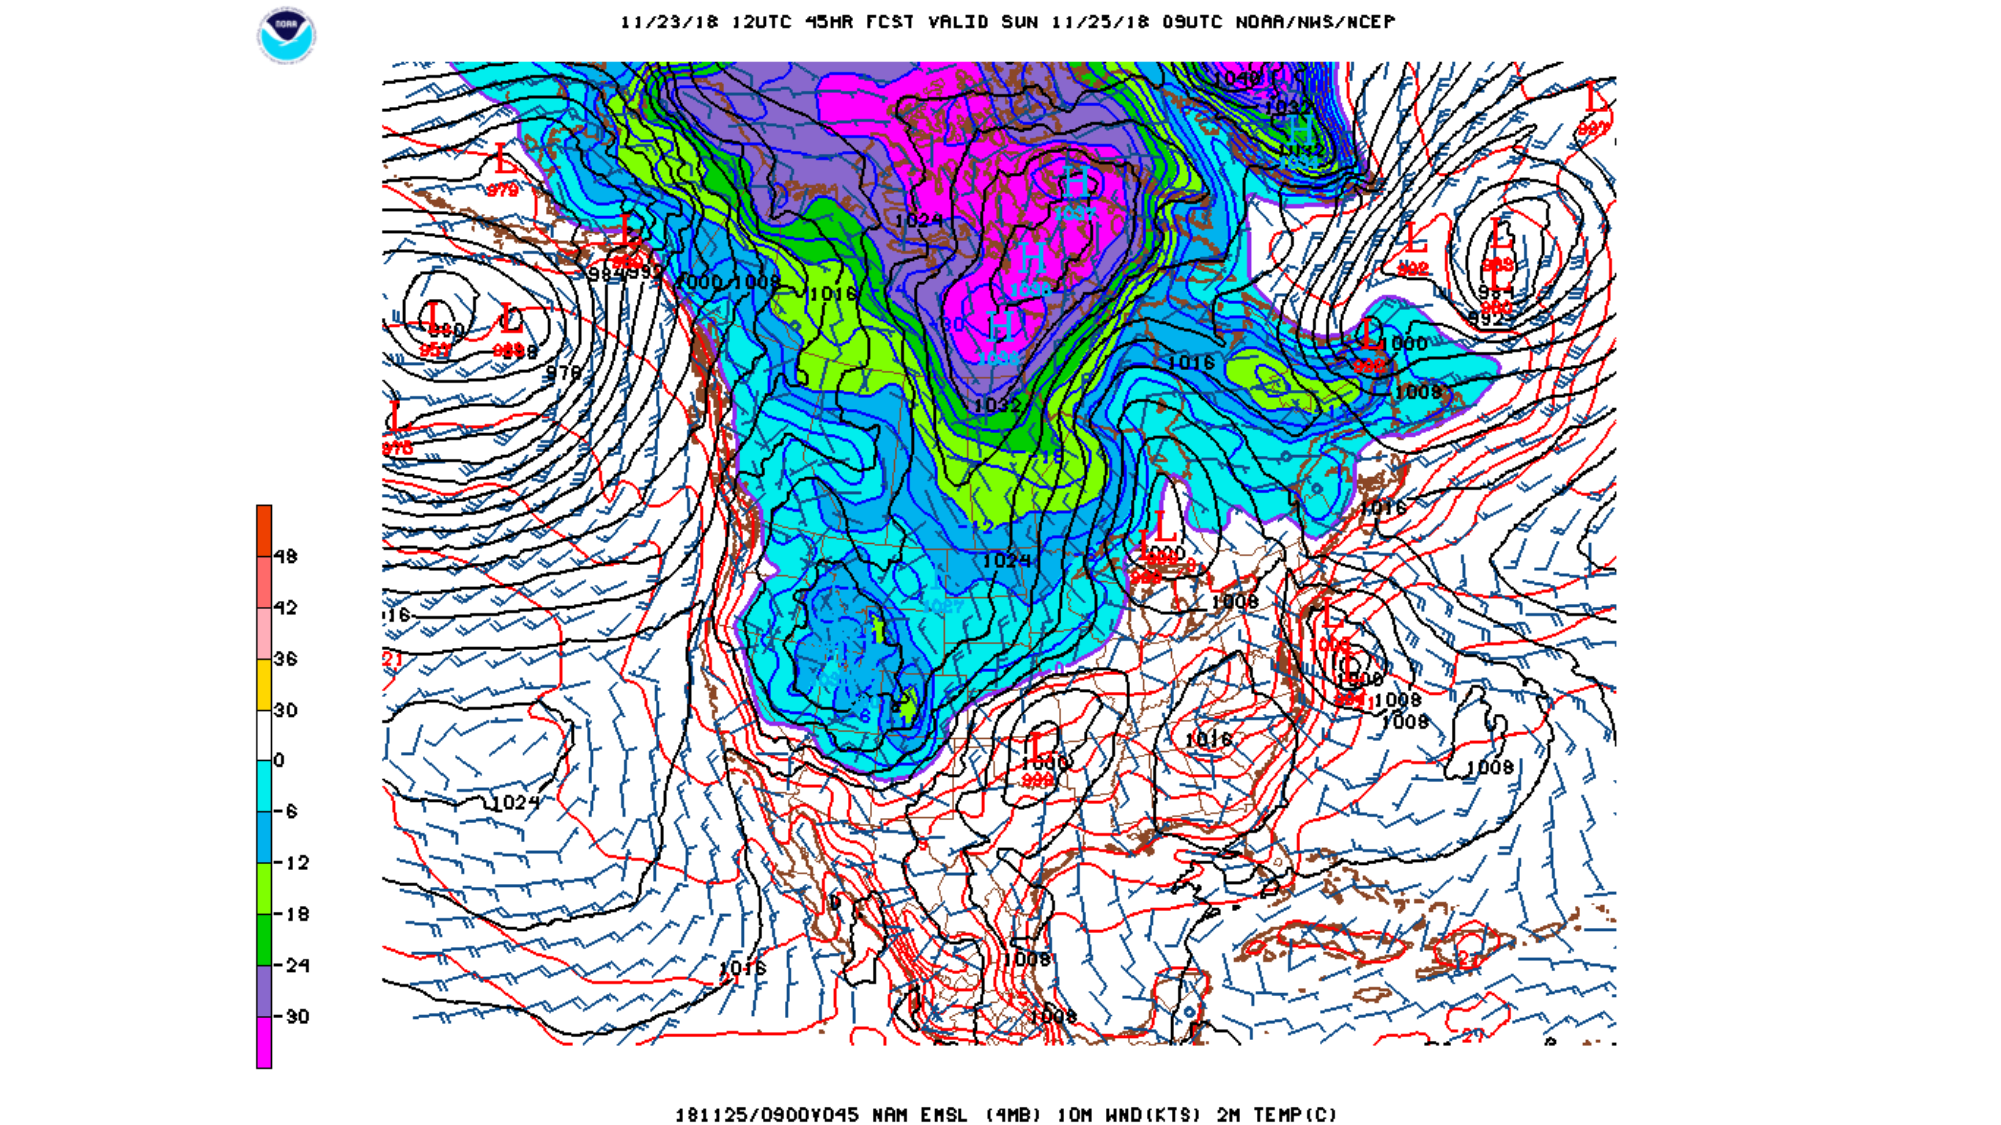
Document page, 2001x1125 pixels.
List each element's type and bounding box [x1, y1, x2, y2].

picture [249, 0, 1750, 1125]
